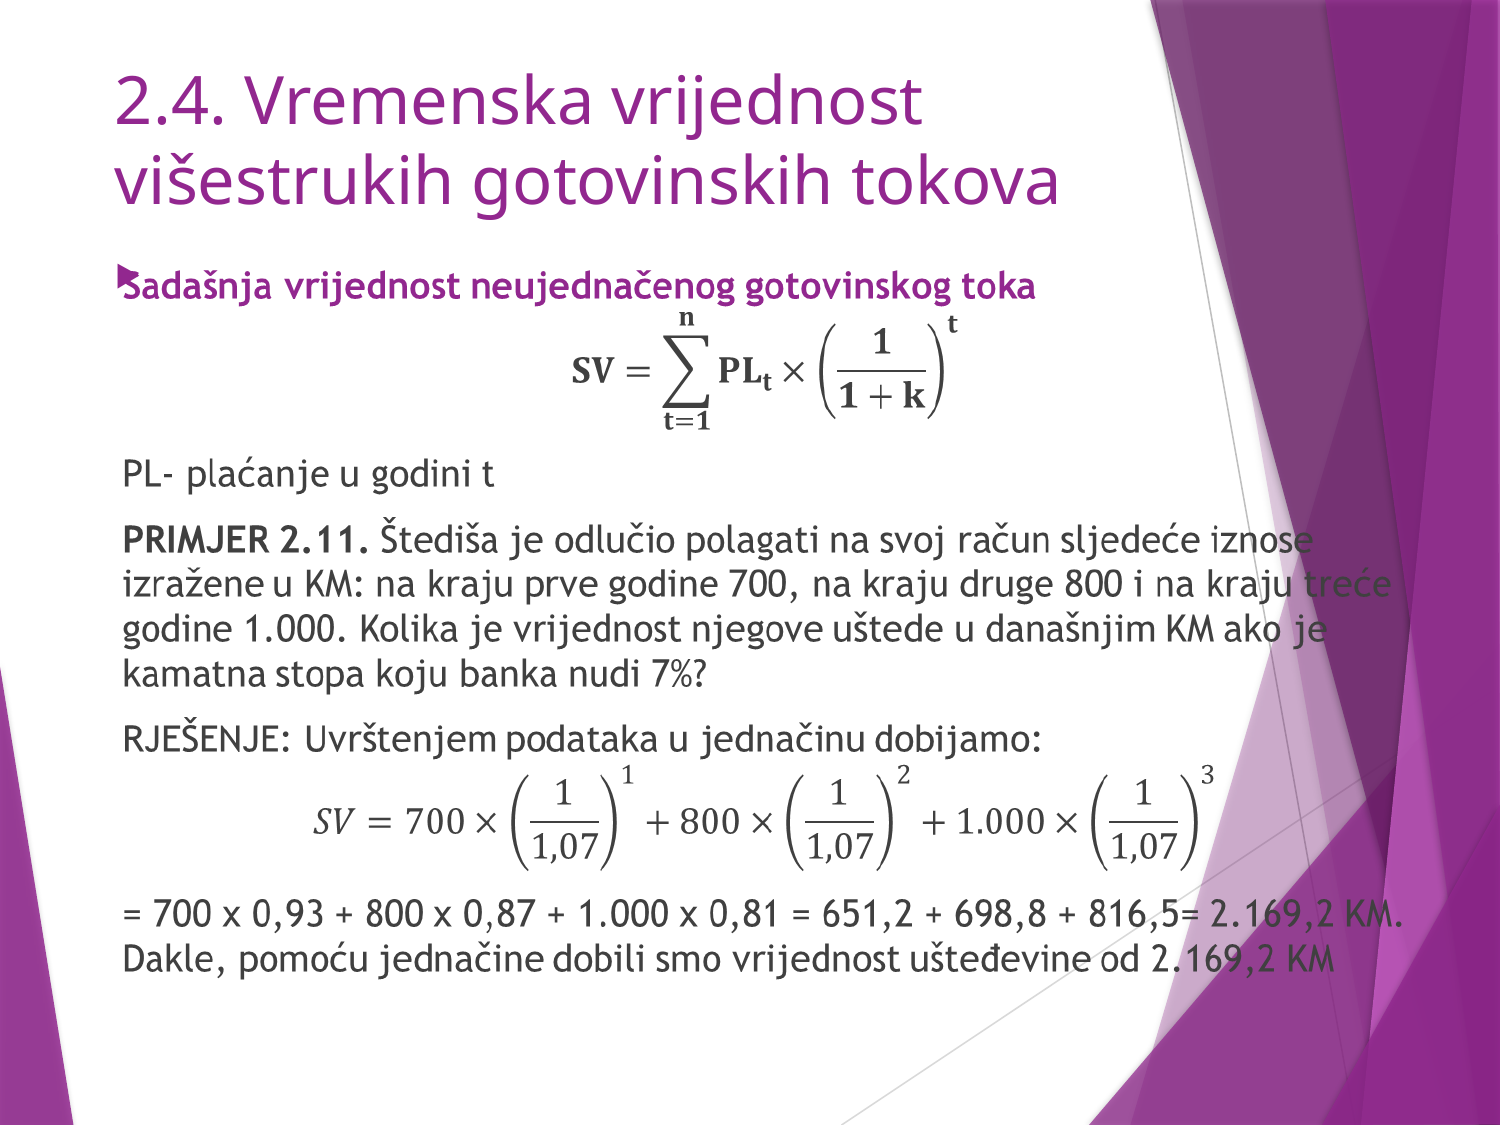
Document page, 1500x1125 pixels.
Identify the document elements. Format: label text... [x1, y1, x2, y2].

list [99, 249, 1438, 1050]
title 2.4. Vremenska vrijednost višestrukih gotovinskih tokova [99, 50, 1142, 249]
